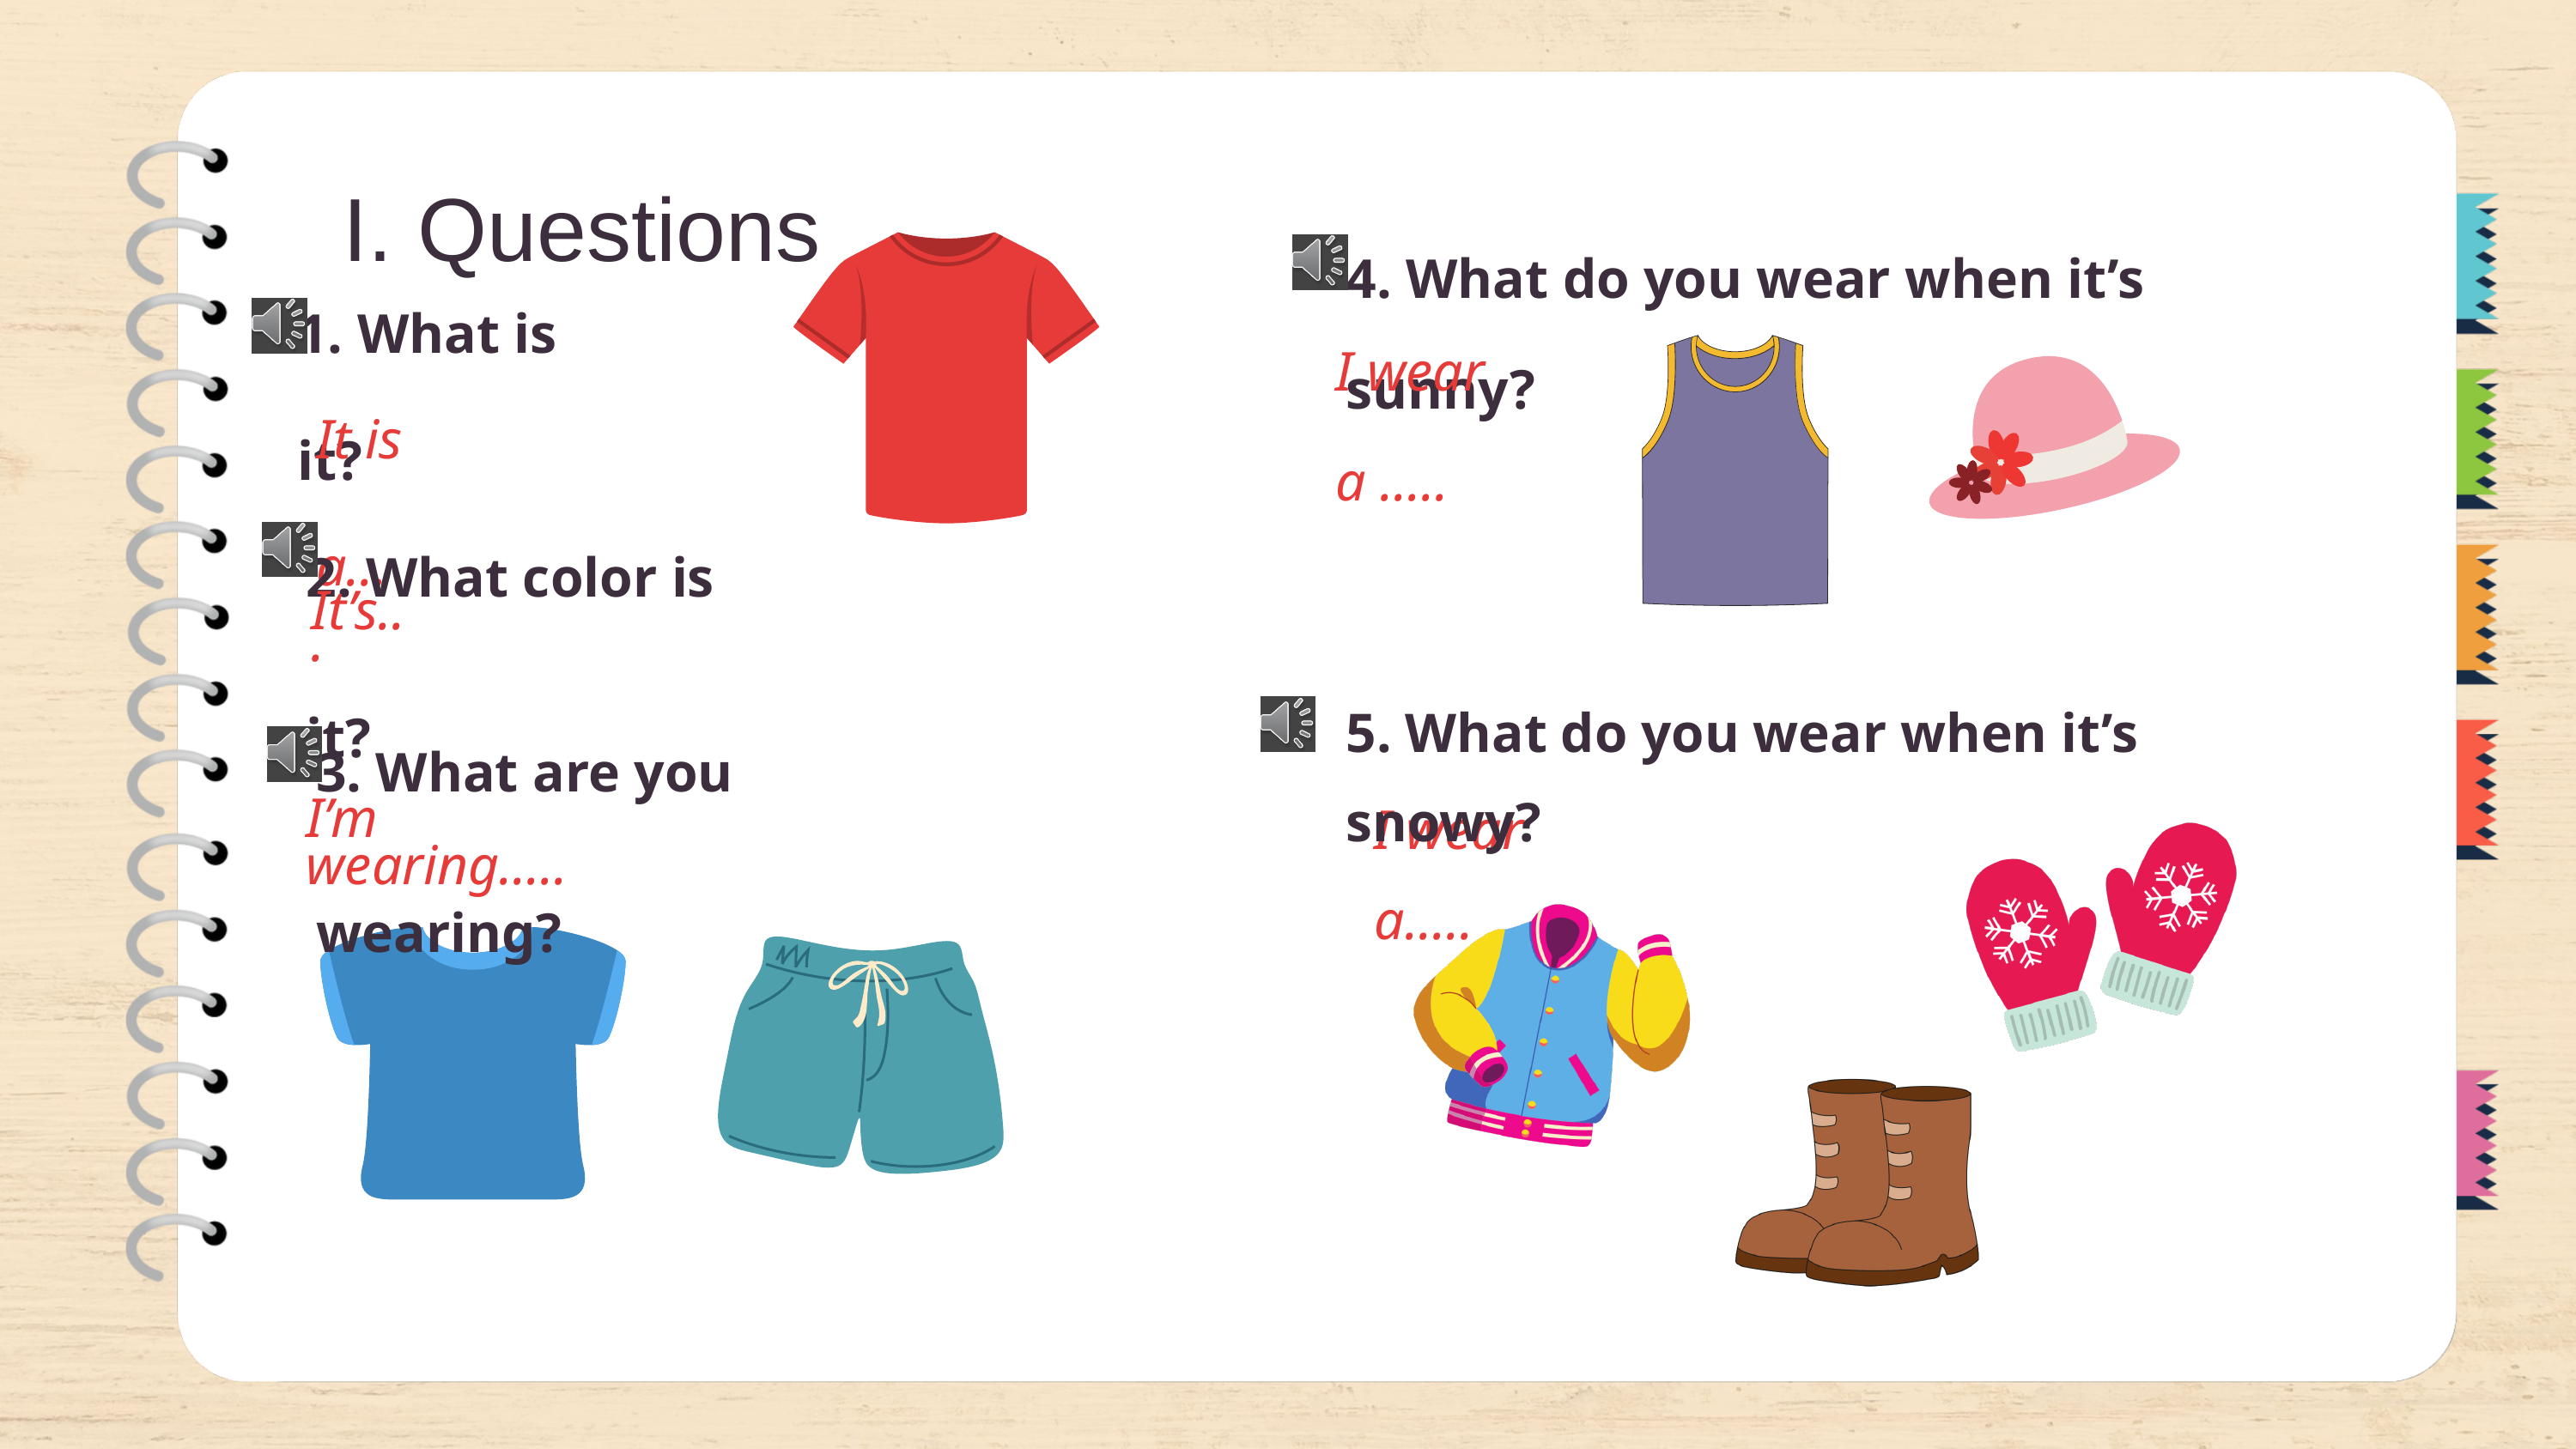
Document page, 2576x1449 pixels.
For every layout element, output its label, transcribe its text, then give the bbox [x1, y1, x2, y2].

text_box 4. What do you wear when it’s sunny? [1346, 198, 2262, 421]
text_box It is a... [316, 343, 479, 446]
text_box 1. What is it? [297, 237, 612, 491]
picture [251, 296, 309, 355]
picture [261, 520, 319, 579]
picture [265, 724, 324, 784]
text_box [125, 141, 229, 1294]
picture [1291, 233, 1349, 291]
text_box I wear a..... [1374, 852, 1625, 950]
text_box I’m wearing..... [306, 798, 637, 894]
text_box [168, 63, 2508, 1391]
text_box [319, 926, 626, 1200]
text_box I. Questions [343, 128, 831, 279]
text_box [1642, 334, 1829, 607]
text_box [1726, 1070, 1989, 1297]
text_box I wear a ..... [1335, 290, 1600, 512]
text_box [793, 232, 1100, 524]
picture [1259, 695, 1317, 754]
text_box [1404, 895, 1699, 1156]
text_box 2. What color is it? [306, 446, 751, 724]
text_box [0, 0, 2576, 1449]
text_box It’s... [311, 603, 410, 669]
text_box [712, 936, 1005, 1174]
text_box [1957, 852, 2245, 1060]
text_box 5. What do you wear when it’s snowy? [1346, 674, 2263, 852]
text_box 3. What are you wearing? [316, 641, 933, 964]
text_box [1929, 345, 2184, 519]
